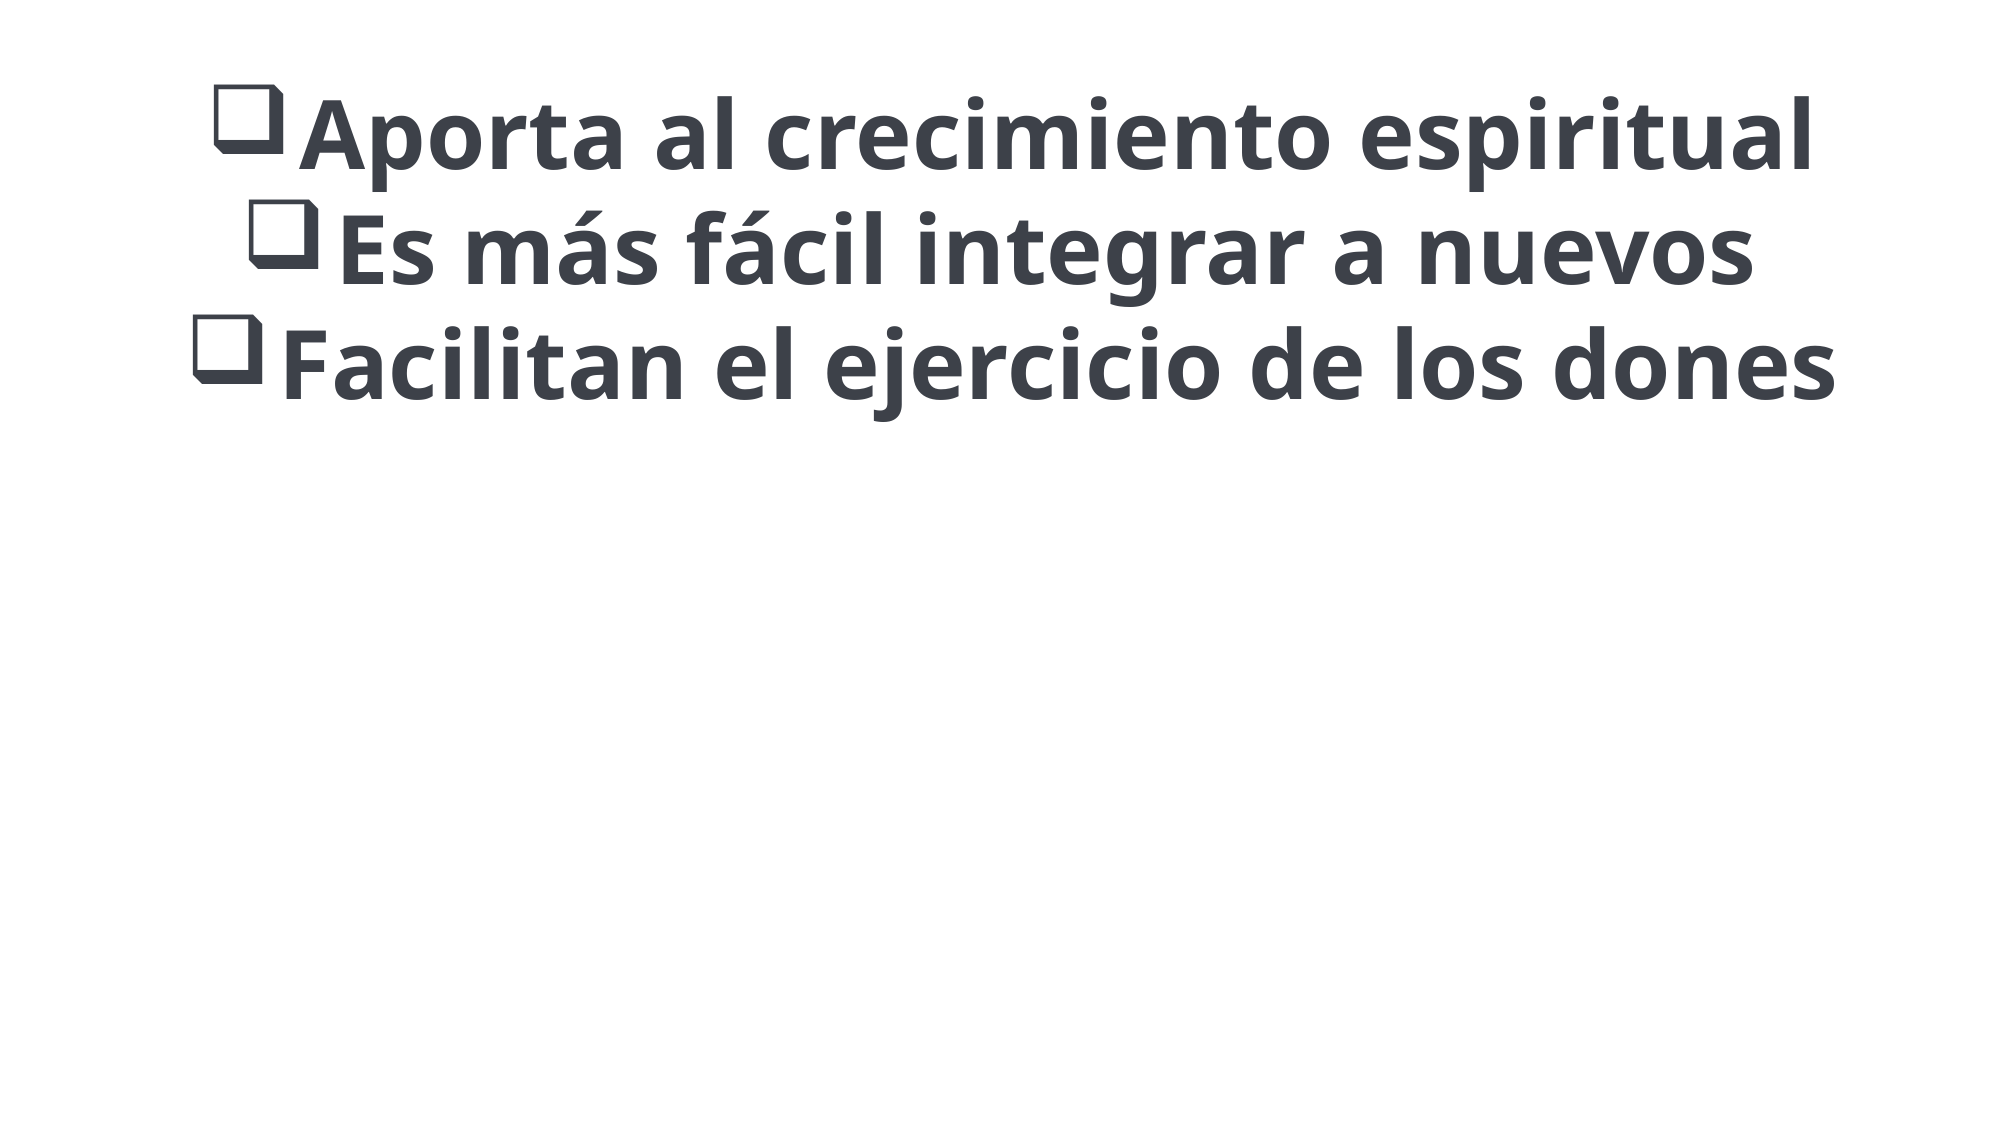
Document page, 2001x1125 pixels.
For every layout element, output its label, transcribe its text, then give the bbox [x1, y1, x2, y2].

text_box Aporta al crecimiento espiritual Es más fácil integrar a nuevos Facilitan el ejercicio de los dones [66, 66, 1957, 427]
